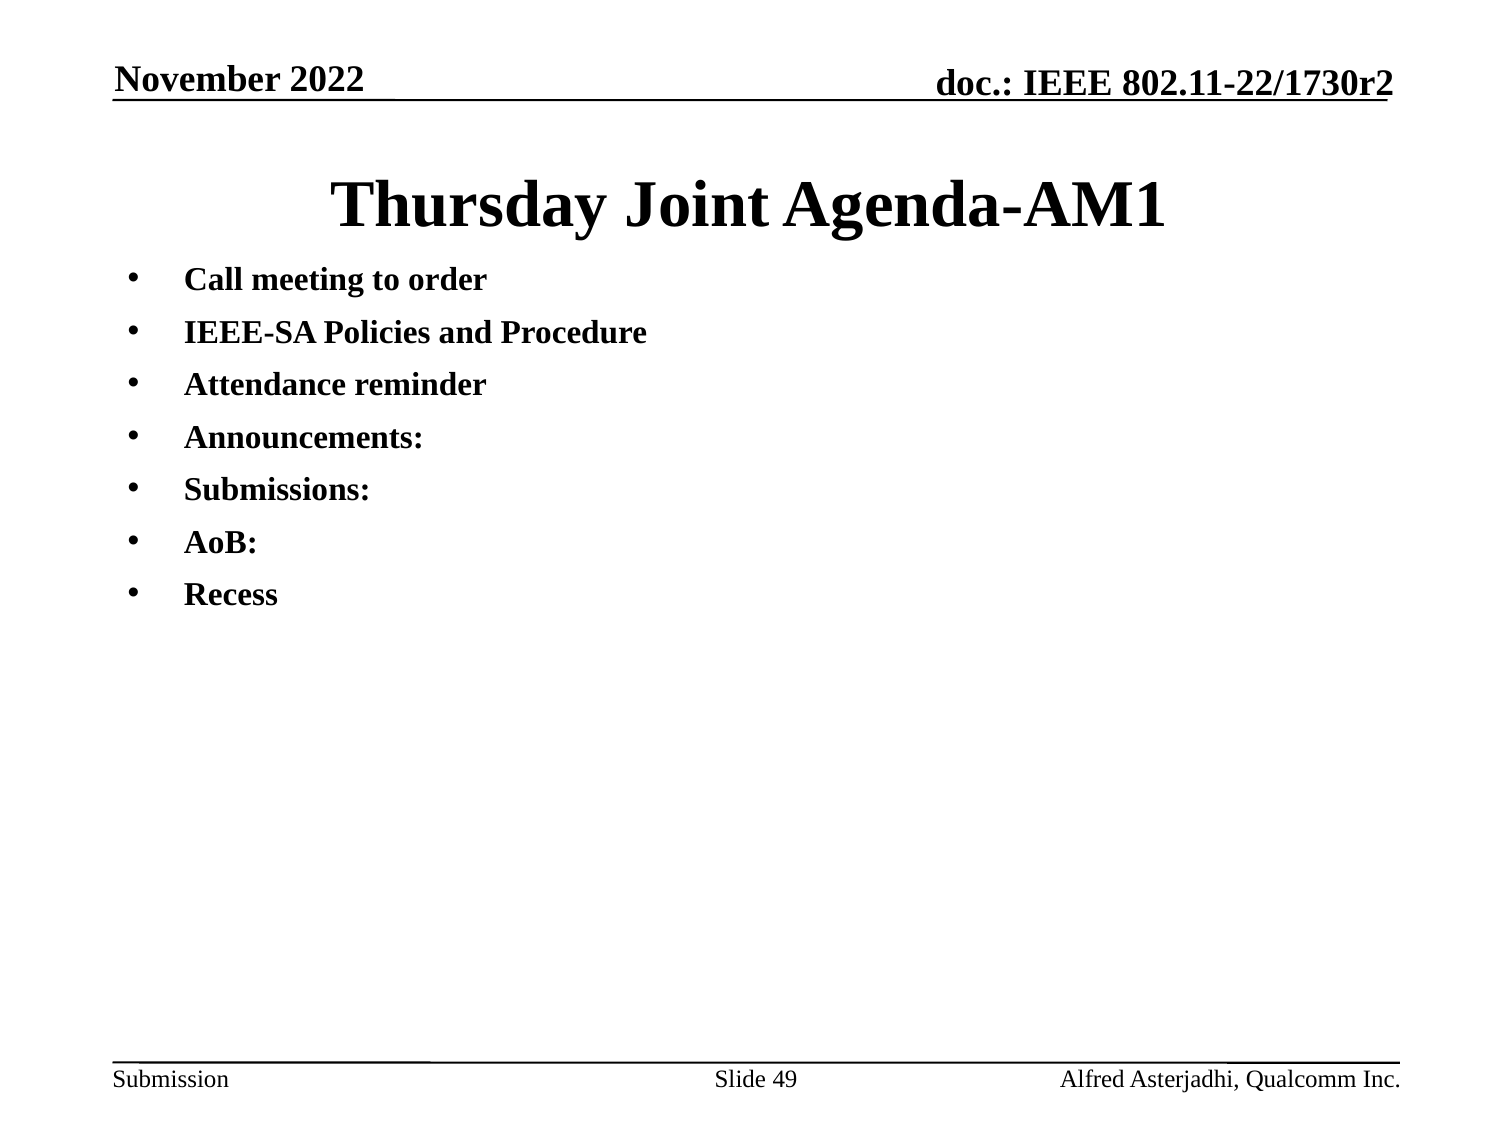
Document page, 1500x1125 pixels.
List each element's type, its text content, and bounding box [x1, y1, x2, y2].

slide_number Slide 49 [712, 1061, 800, 1123]
footer Alfred Asterjadhi, Qualcomm Inc. [878, 1061, 1402, 1093]
list Call meeting to order IEEE-SA Policies and Procedure Attendance reminder Announcements: Submissions: AoB: Recess [112, 249, 1388, 1063]
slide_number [114, 54, 423, 100]
title Thursday Joint Agenda-AM1 [112, 112, 1388, 249]
